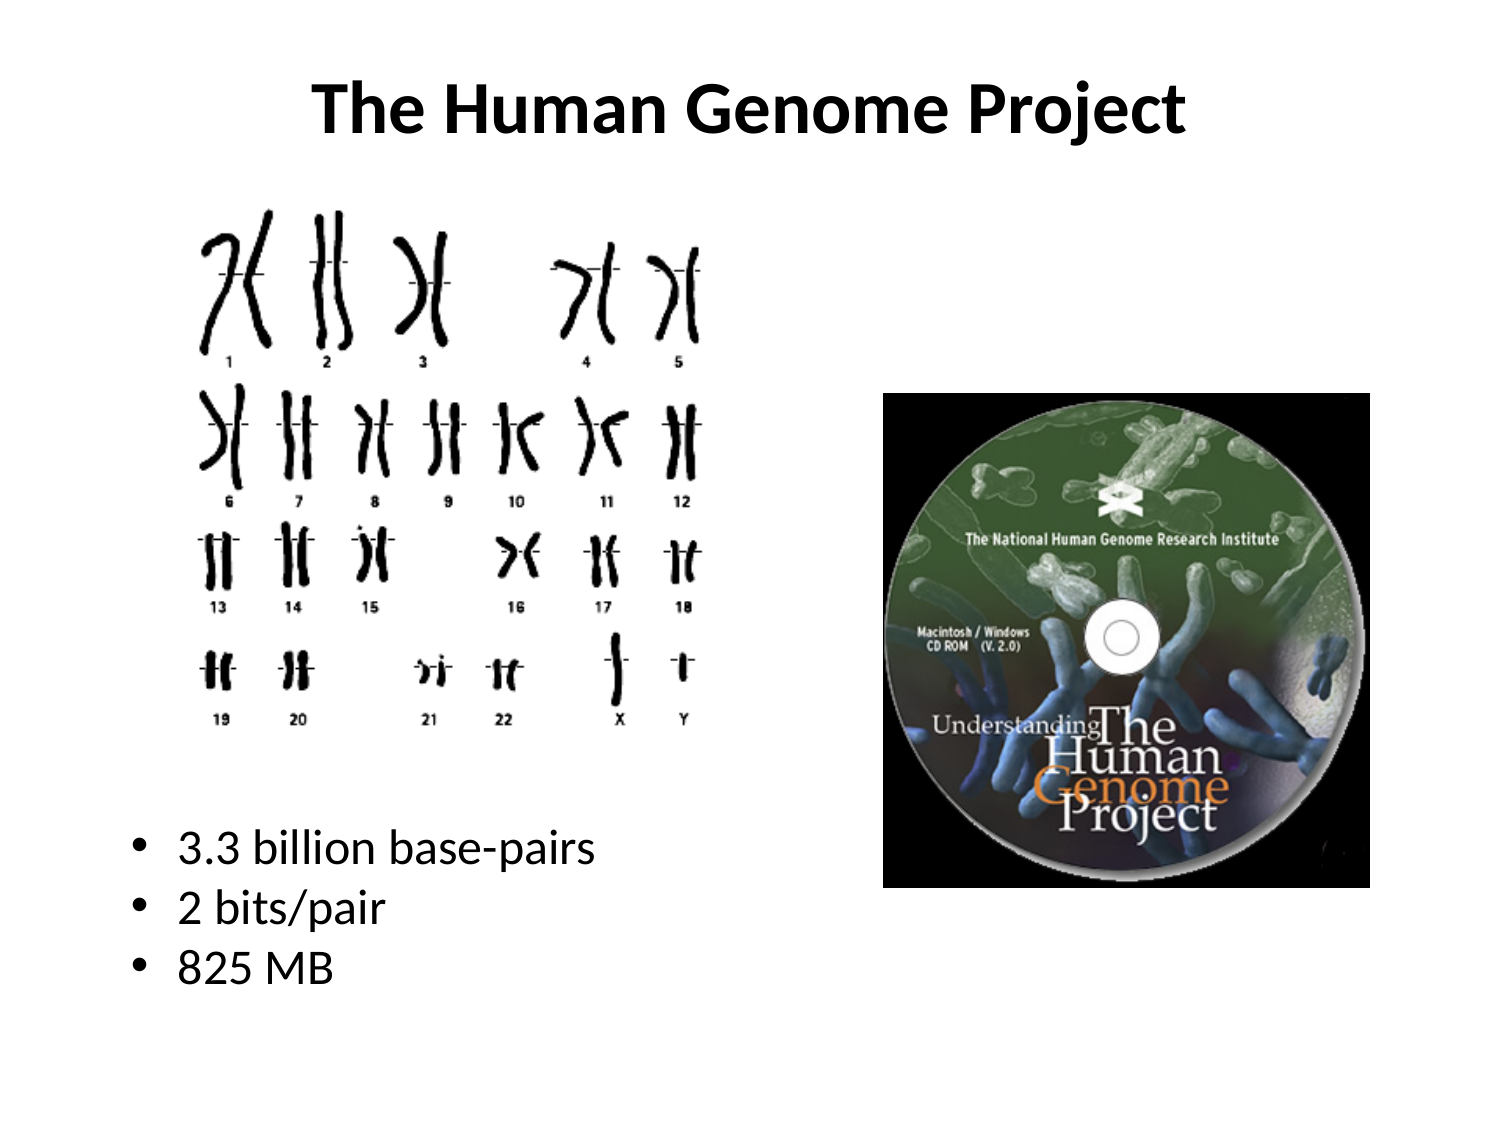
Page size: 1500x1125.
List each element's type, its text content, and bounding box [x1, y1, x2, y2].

title The Human Genome Project [75, 45, 1425, 163]
picture [179, 203, 725, 757]
picture [882, 393, 1370, 888]
text_box 3.3 billion base-pairs 2 bits/pair 825 MB [116, 806, 776, 1002]
